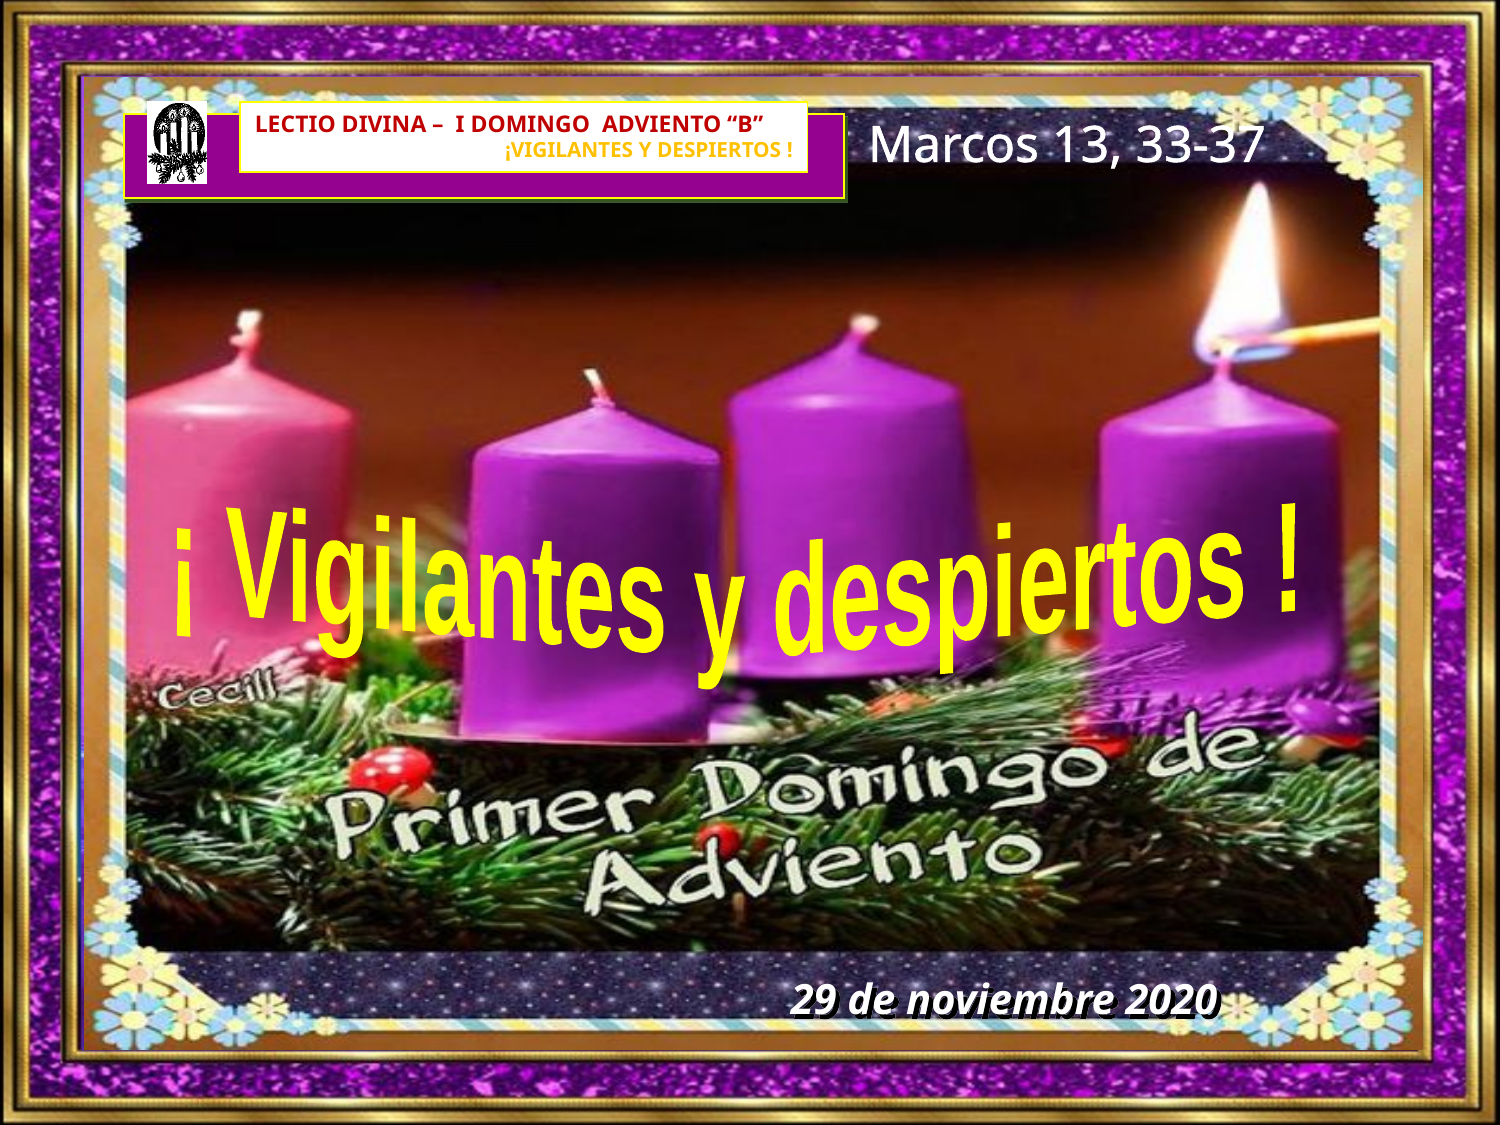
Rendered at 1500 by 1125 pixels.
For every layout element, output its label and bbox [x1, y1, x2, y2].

text_box [123, 101, 845, 198]
picture [0, 0, 1500, 1125]
